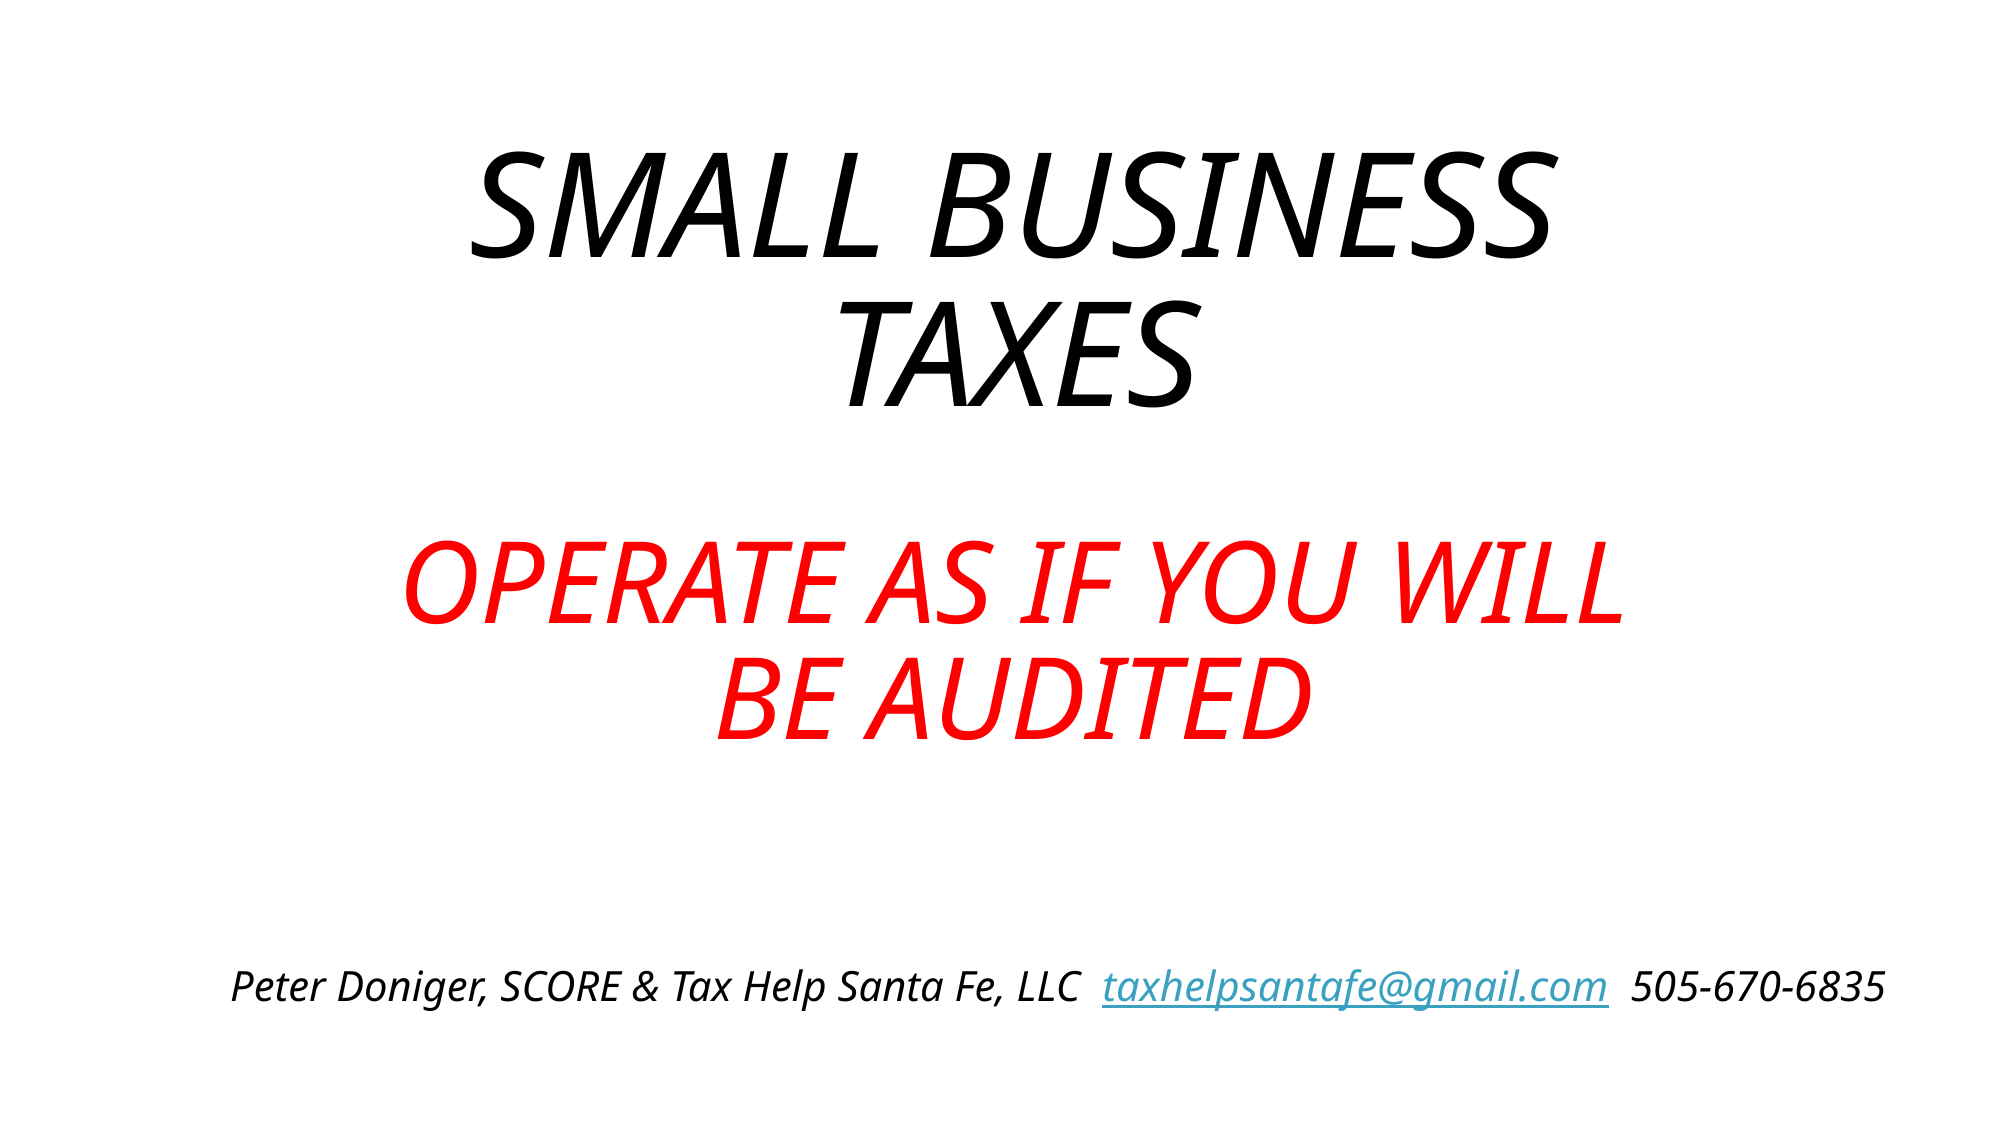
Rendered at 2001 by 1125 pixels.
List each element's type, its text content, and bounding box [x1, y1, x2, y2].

subtitle Peter Doniger, SCORE & Tax Help Santa Fe, LLC taxhelpsantafe@gmail.com 505-670-6835 [178, 942, 1938, 1026]
title Small Business taxes Operate AS IF YOU will be AUDITED [328, 130, 1700, 942]
